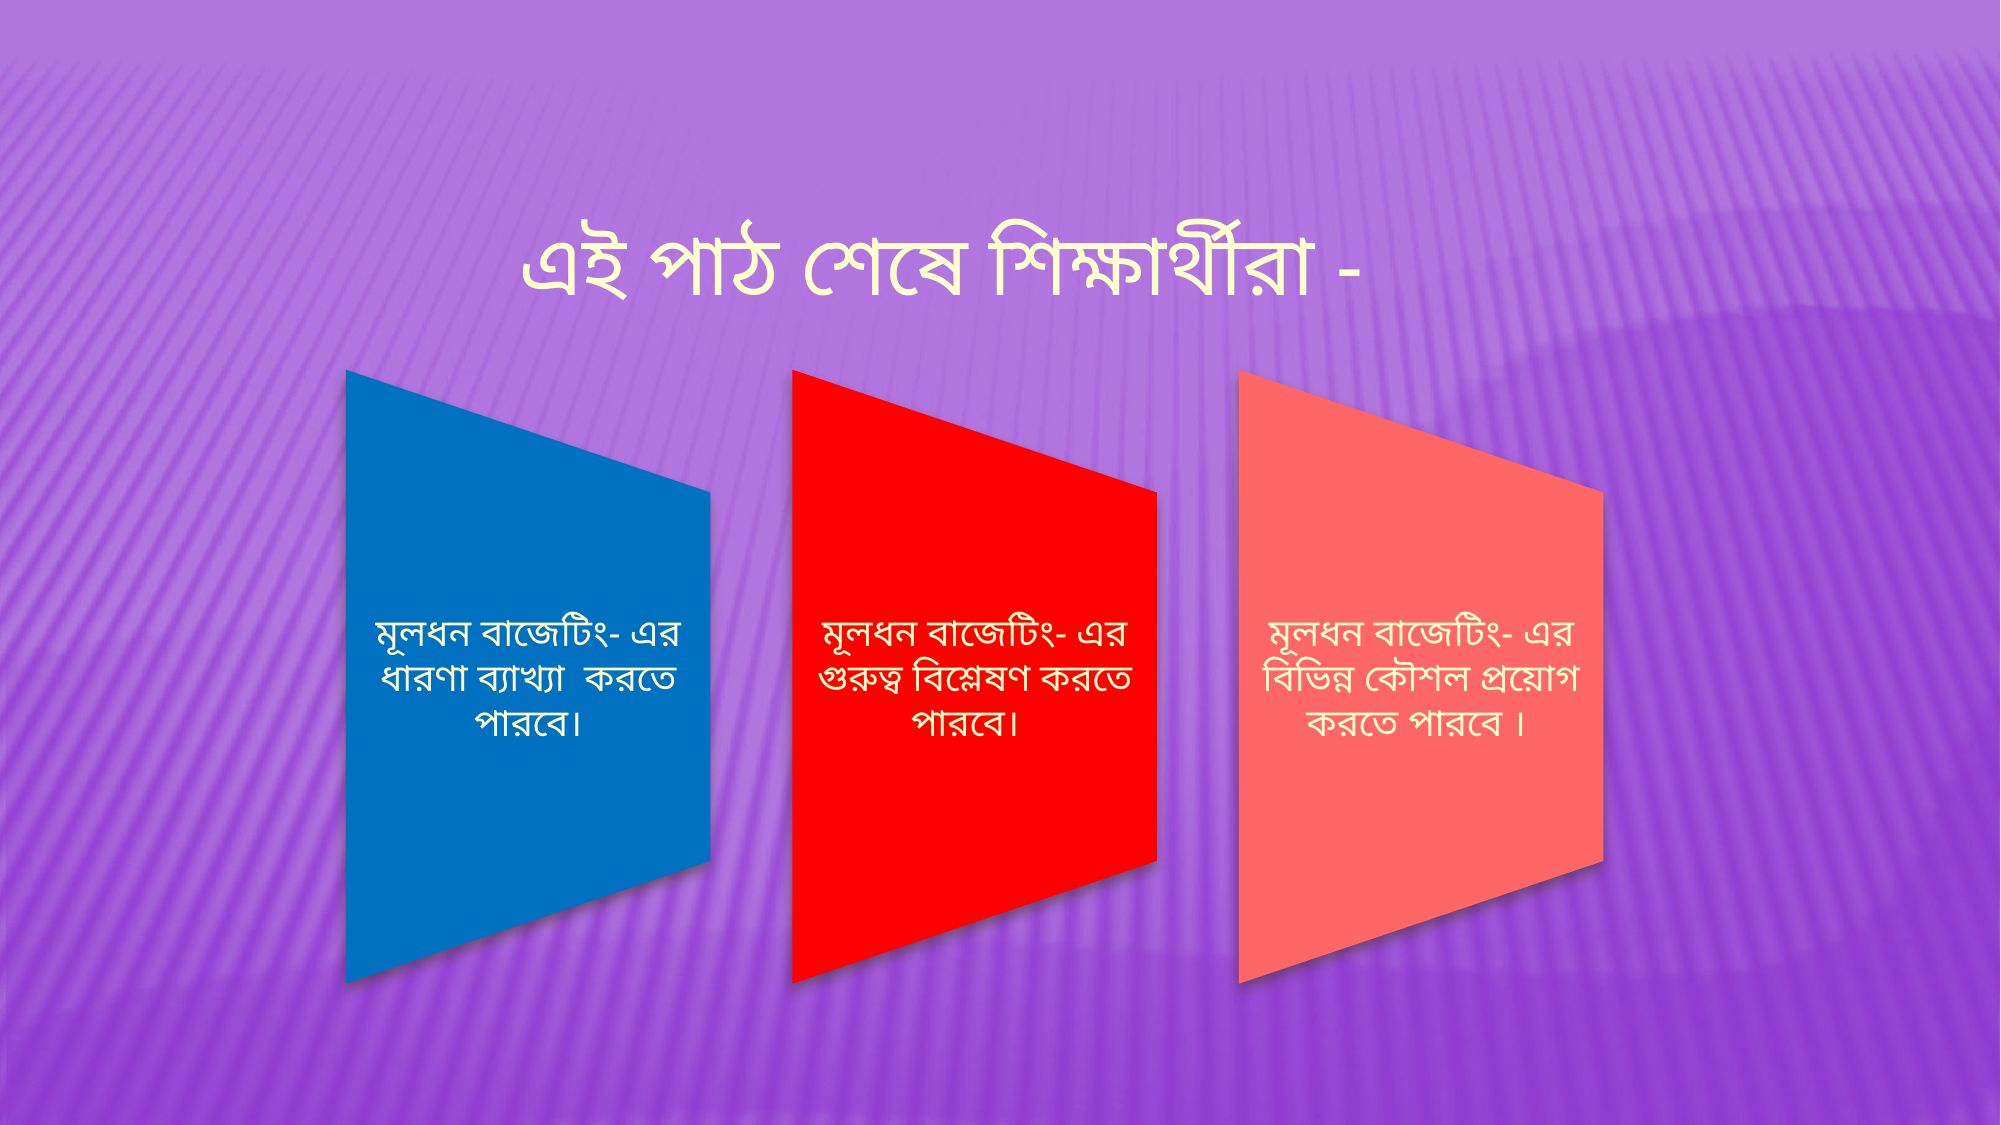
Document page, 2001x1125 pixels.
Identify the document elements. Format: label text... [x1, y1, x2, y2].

text_box এই পাঠ শেষে শিক্ষার্থীরা - [505, 204, 1379, 320]
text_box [345, 369, 1604, 985]
